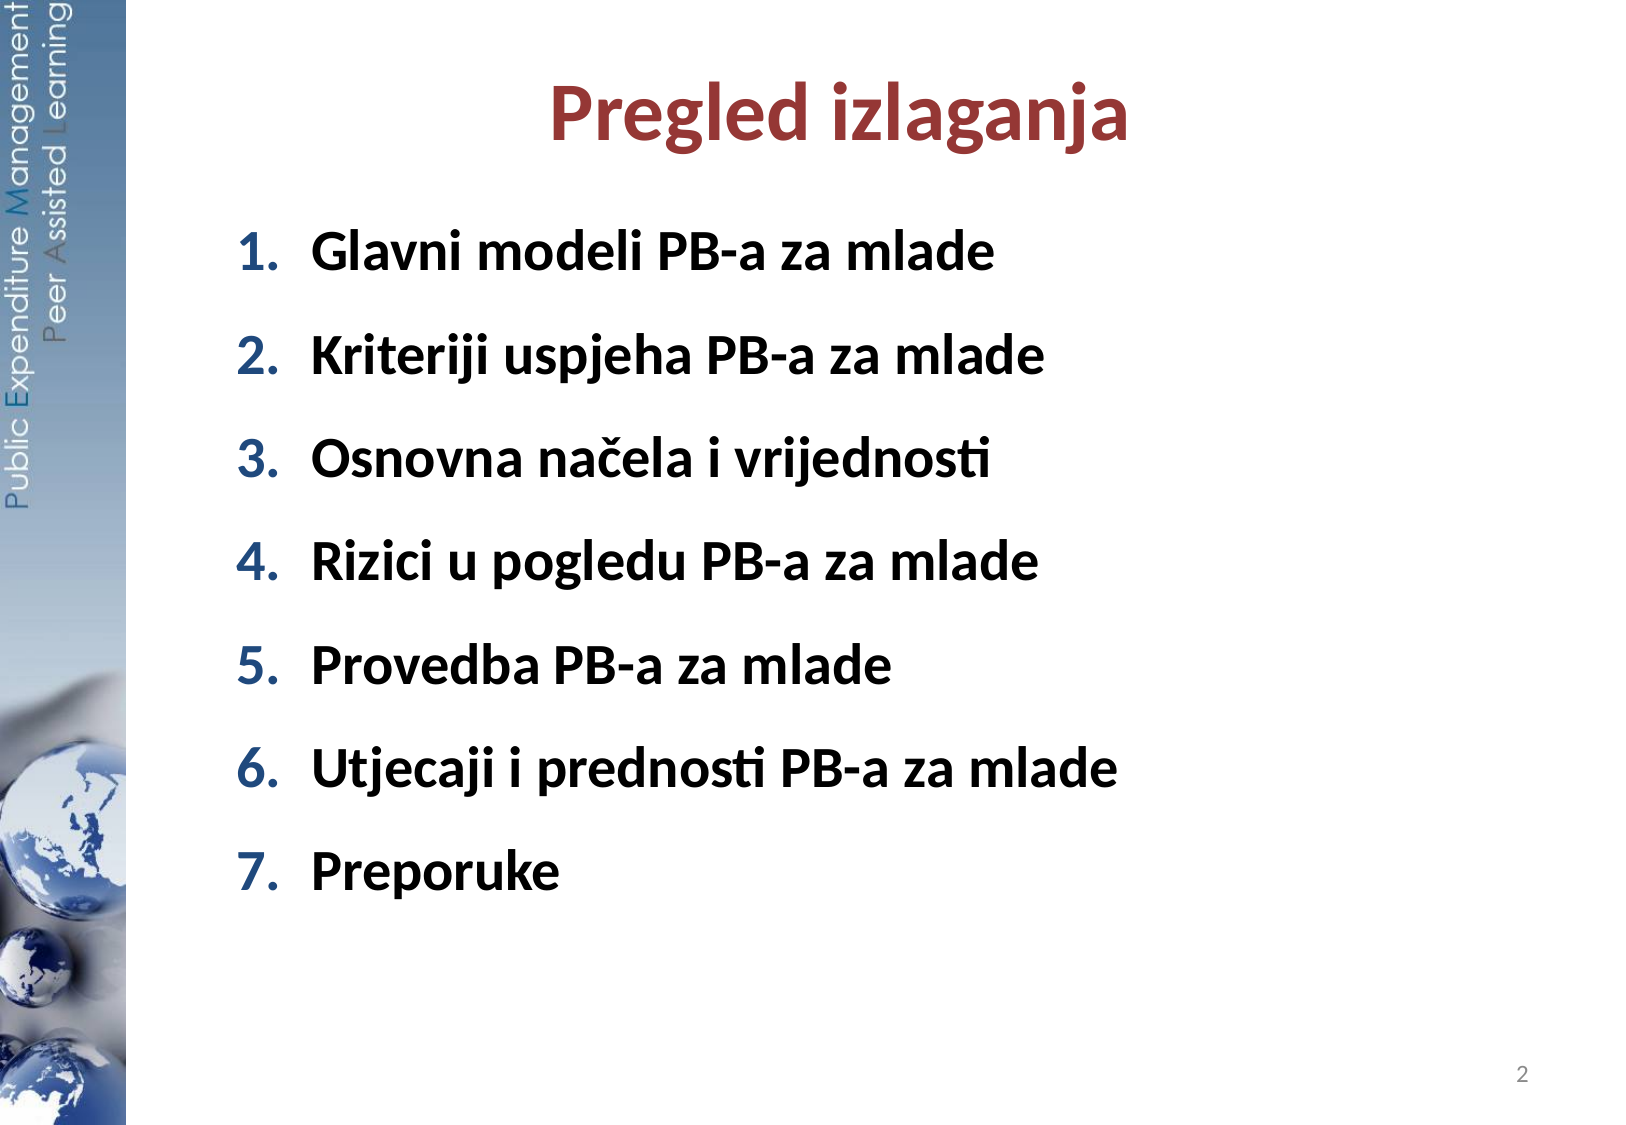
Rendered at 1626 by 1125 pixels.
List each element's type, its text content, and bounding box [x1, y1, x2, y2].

subtitle Glavni modeli PB-a za mlade Kriteriji uspjeha PB-a za mlade Osnovna načela i vrijednosti Rizici u pogledu PB-a za mlade Provedba PB-a za mlade Utjecaji i prednosti PB-a za mlade Preporuke [220, 204, 1593, 1073]
slide_number 2 [1164, 1042, 1544, 1103]
title Pregled izlaganja [165, 35, 1617, 180]
picture [0, 0, 126, 1125]
